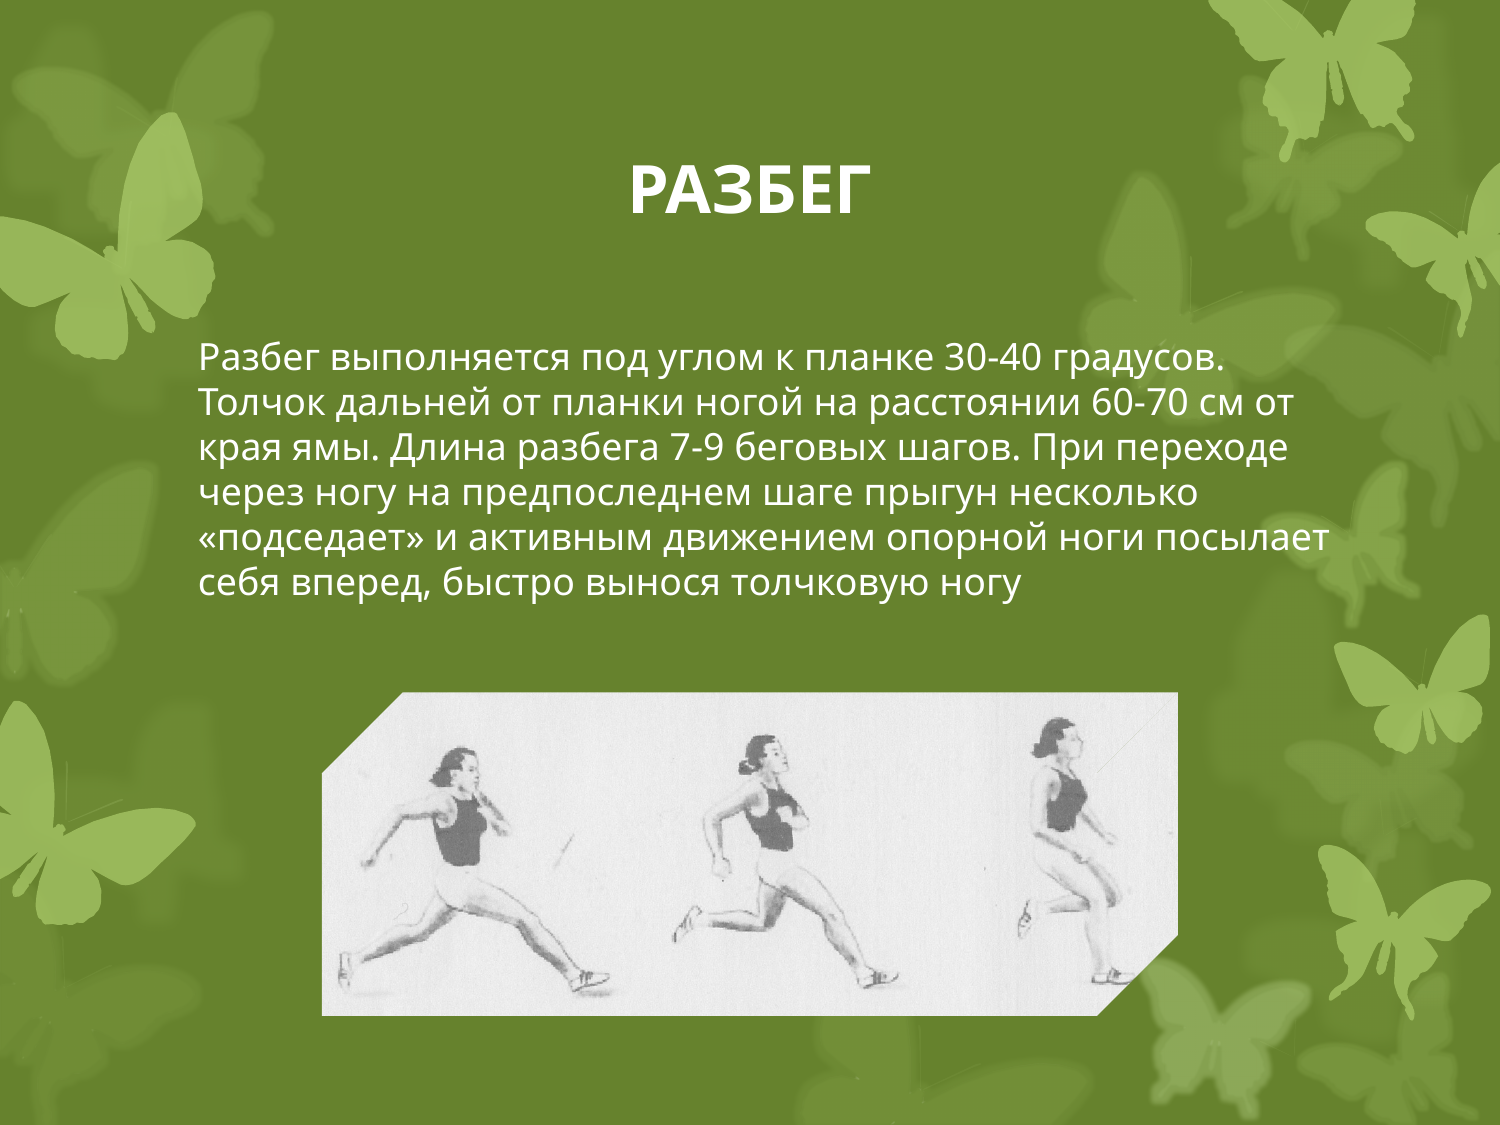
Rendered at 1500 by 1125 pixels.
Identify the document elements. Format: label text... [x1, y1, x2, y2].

title РАЗБЕГ [165, 110, 1335, 263]
picture [321, 691, 1179, 1017]
list Разбег выполняется под углом к планке 30-40 градусов. Толчок дальней от планки ногой на расстоянии 60-70 см от края ямы. Длина разбега 7-9 беговых шагов. При переходе через ногу на предпоследнем шаге прыгун несколько «подседает» и активным движением опорной ноги посылает себя вперед, быстро вынося толчковую ногу [183, 267, 1352, 669]
